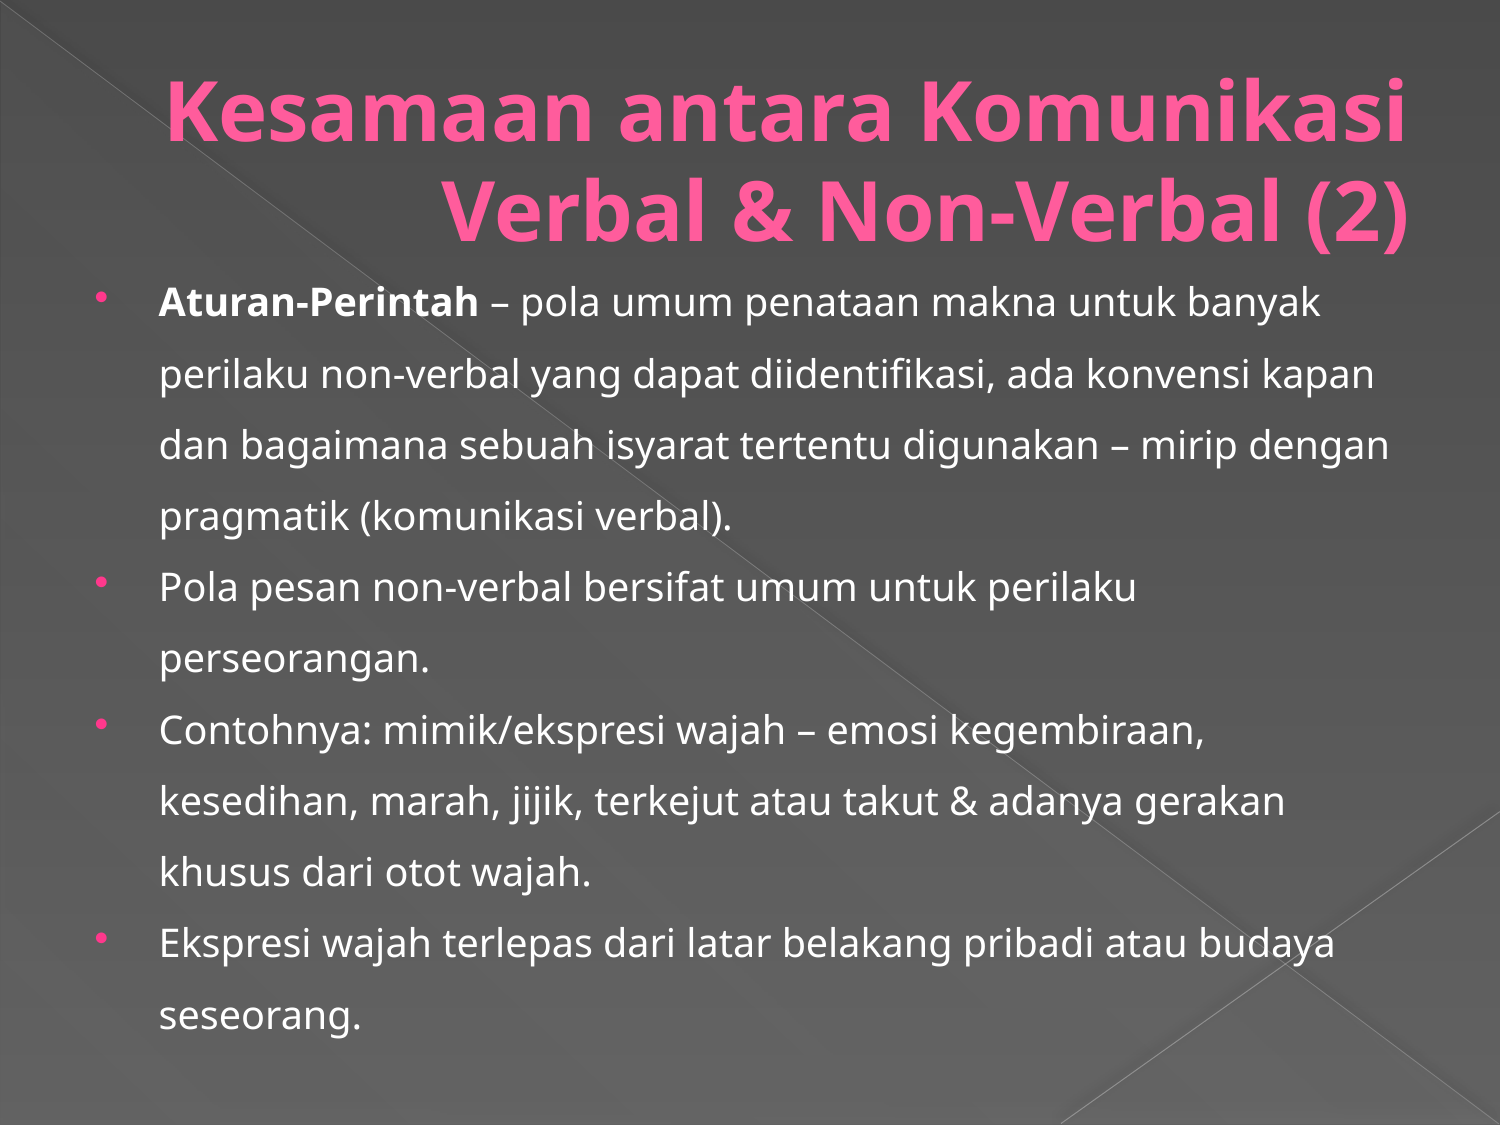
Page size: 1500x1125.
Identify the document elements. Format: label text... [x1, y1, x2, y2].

list Aturan-Perintah – pola umum penataan makna untuk banyak perilaku non-verbal yang dapat diidentifikasi, ada konvensi kapan dan bagaimana sebuah isyarat tertentu digunakan – mirip dengan pragmatik (komunikasi verbal). Pola pesan non-verbal bersifat umum untuk perilaku perseorangan. Contohnya: mimik/ekspresi wajah – emosi kegembiraan, kesedihan, marah, jijik, terkejut atau takut & adanya gerakan khusus dari otot wajah. Ekspresi wajah terlepas dari latar belakang pribadi atau budaya seseorang. [70, 245, 1421, 997]
title Kesamaan antara Komunikasi Verbal & Non-Verbal (2) [75, 43, 1425, 274]
